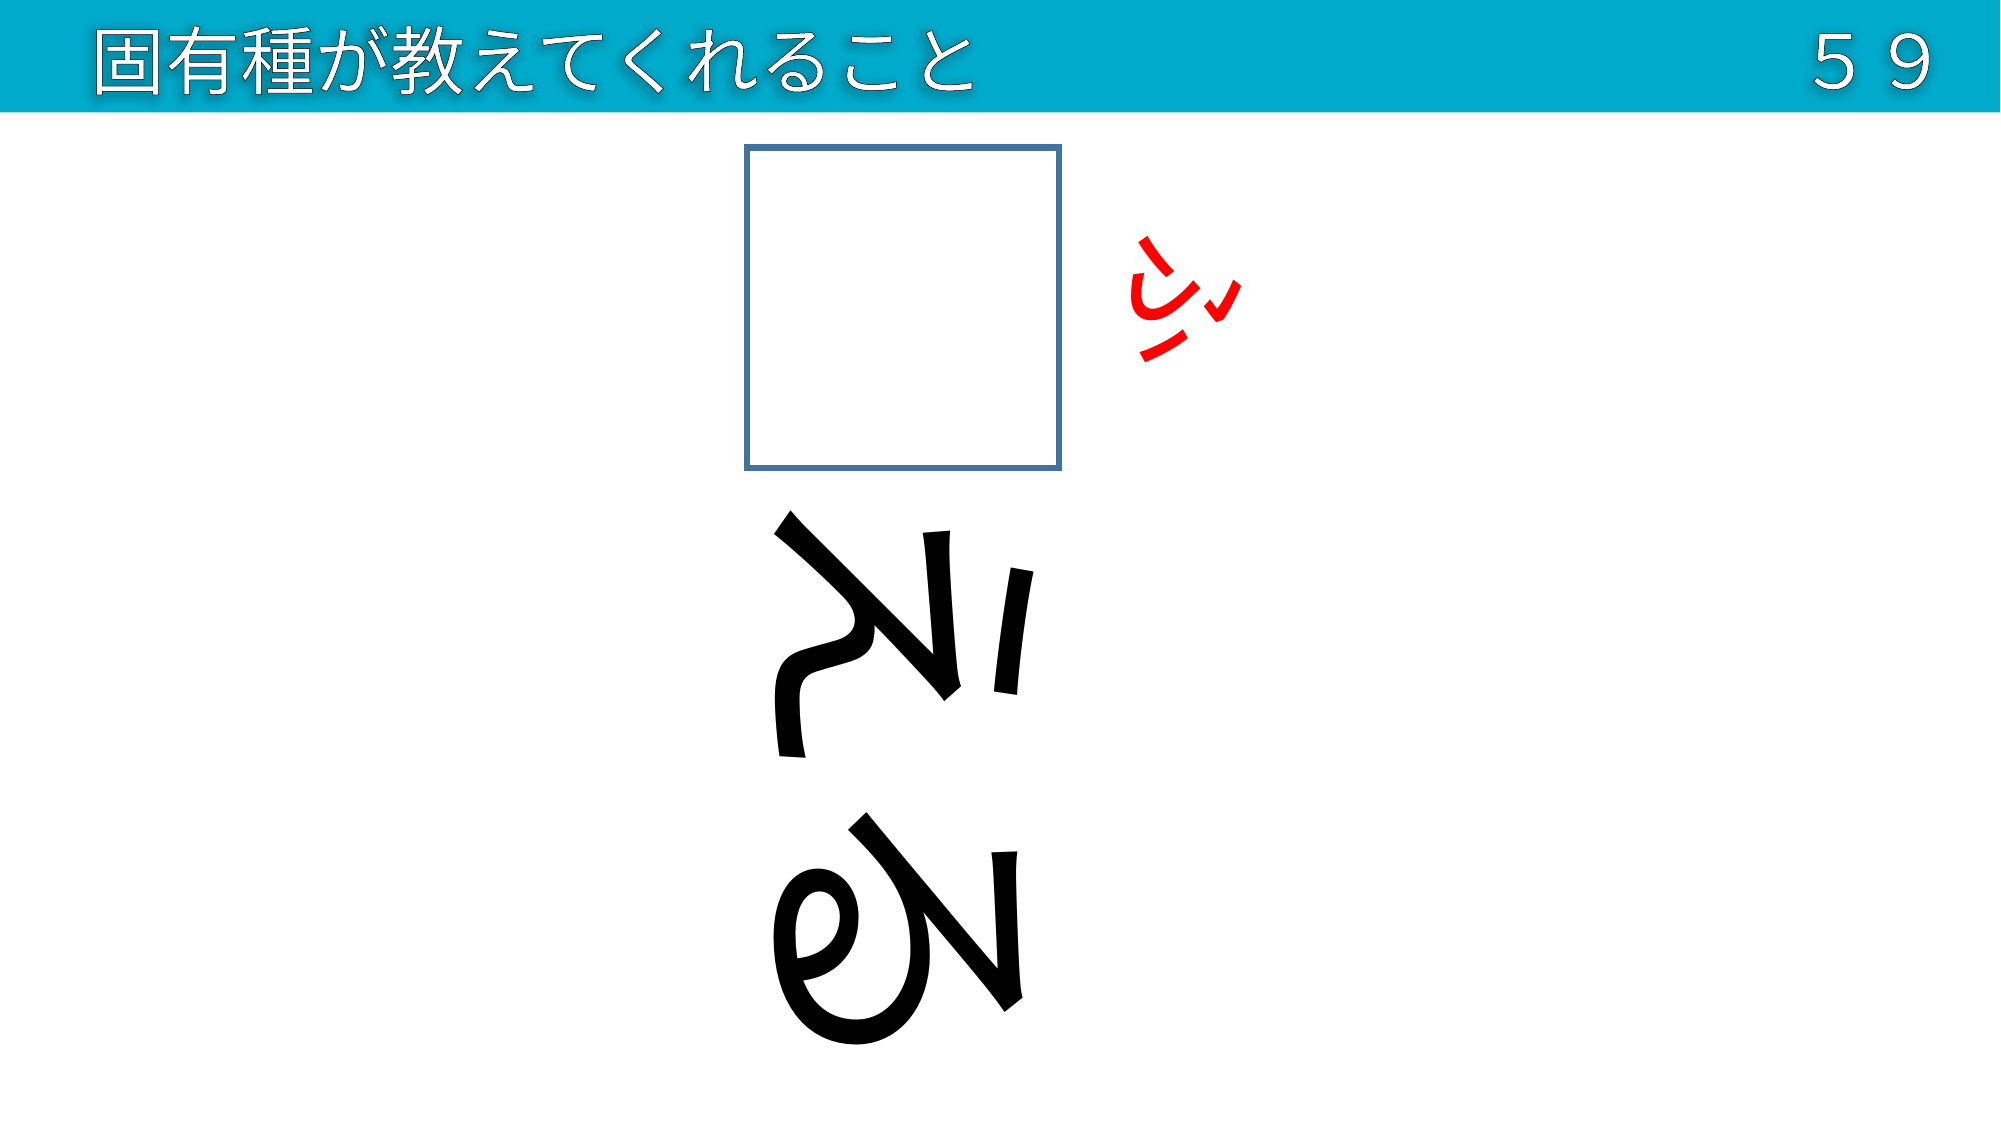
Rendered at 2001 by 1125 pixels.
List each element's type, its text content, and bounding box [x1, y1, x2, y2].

text_box 増える [698, 147, 1108, 1125]
text_box [746, 146, 1060, 469]
text_box ふ [1083, 215, 1281, 370]
text_box [0, 0, 2000, 113]
text_box ５９ [1782, 6, 1963, 112]
text_box 固有種が教えてくれること [75, 6, 1225, 112]
